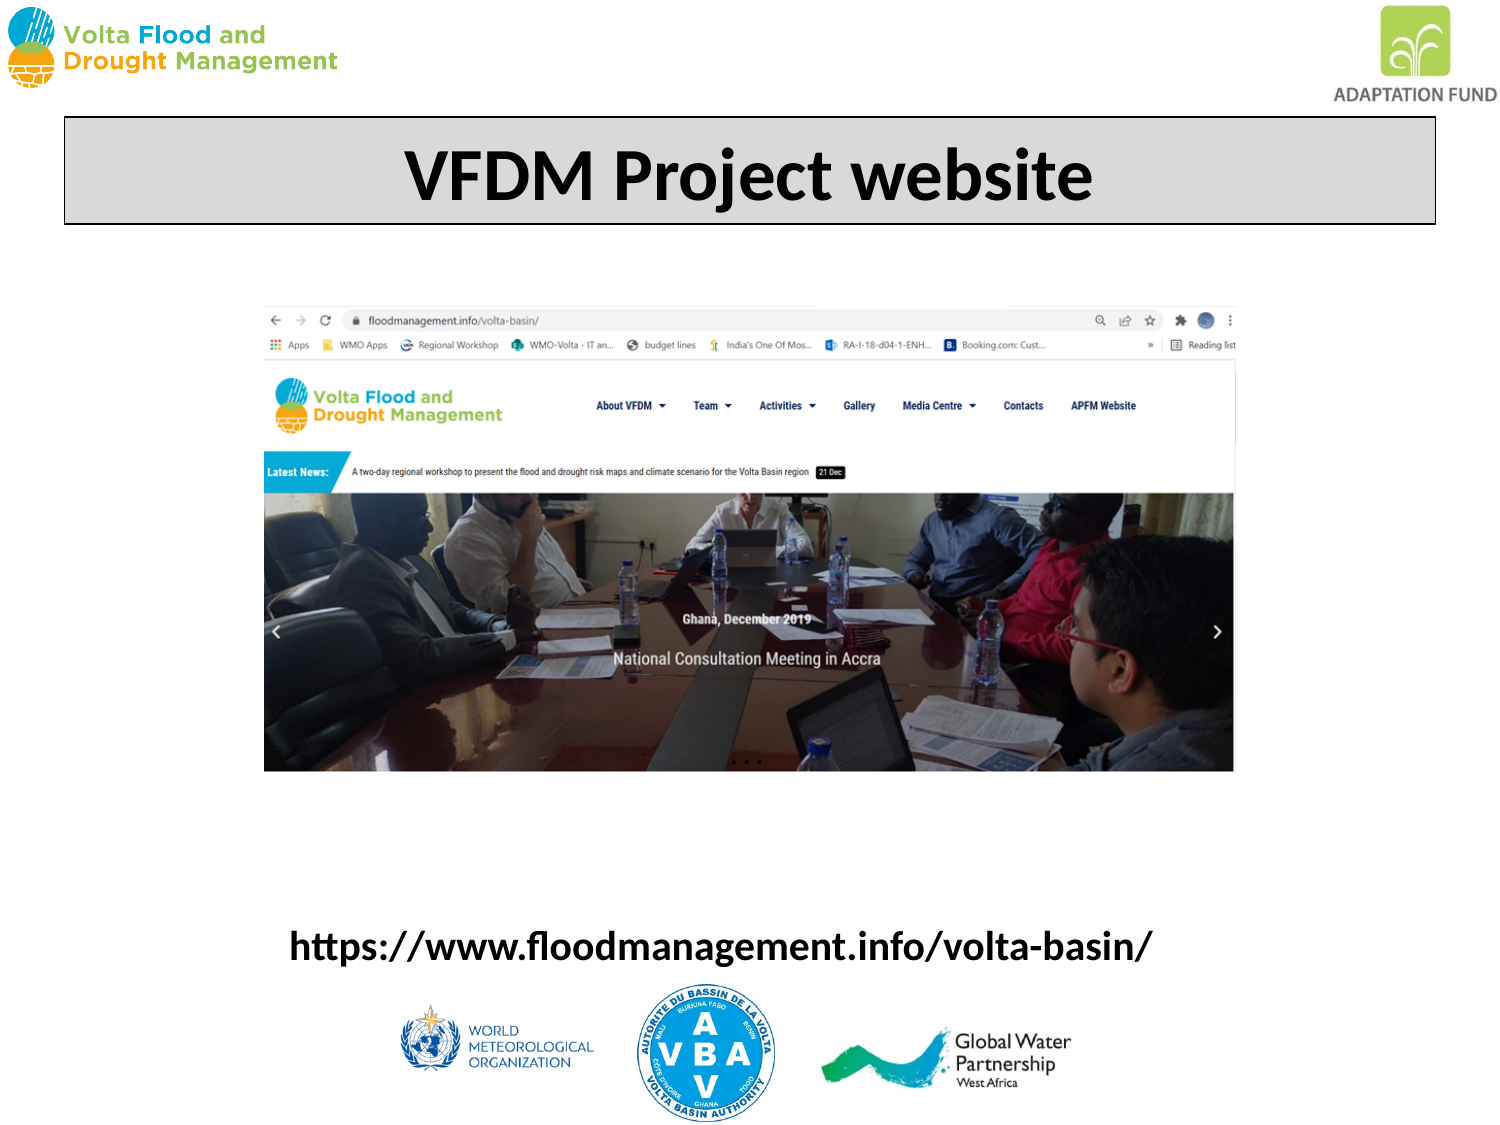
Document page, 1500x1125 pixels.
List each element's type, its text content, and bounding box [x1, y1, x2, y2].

picture [274, 469, 296, 476]
picture [637, 984, 775, 1123]
picture [6, 7, 338, 88]
picture [263, 305, 1237, 773]
picture [374, 974, 620, 1113]
text_box https://www.floodmanagement.info/volta-basin/ [224, 916, 1218, 989]
picture [812, 1022, 1081, 1096]
picture [1329, 0, 1500, 107]
title VFDM Project website [64, 117, 1436, 224]
picture [301, 468, 325, 476]
